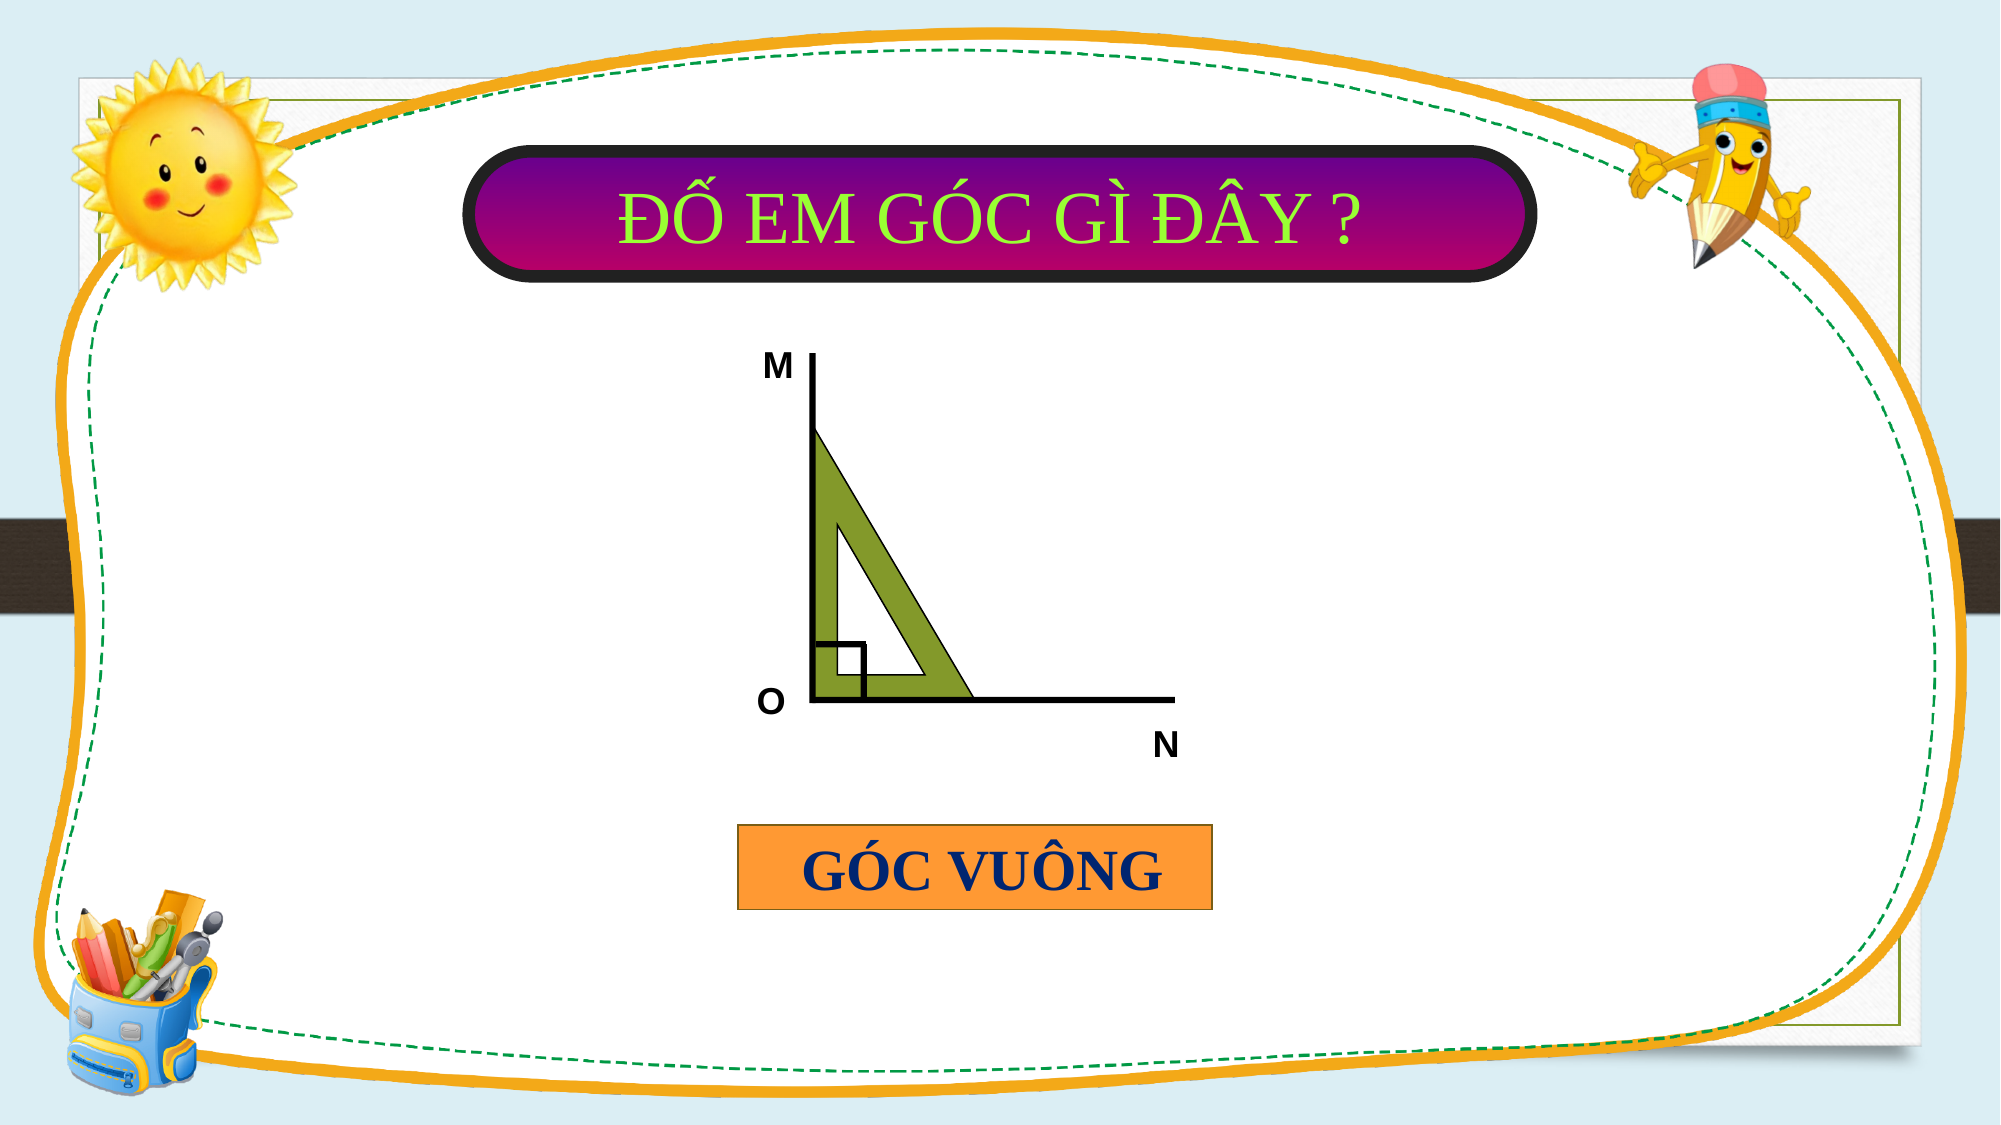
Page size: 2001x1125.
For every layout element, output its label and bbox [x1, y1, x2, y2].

text_box [741, 312, 1196, 774]
text_box [62, 49, 1815, 1098]
picture [0, 0, 2001, 1125]
